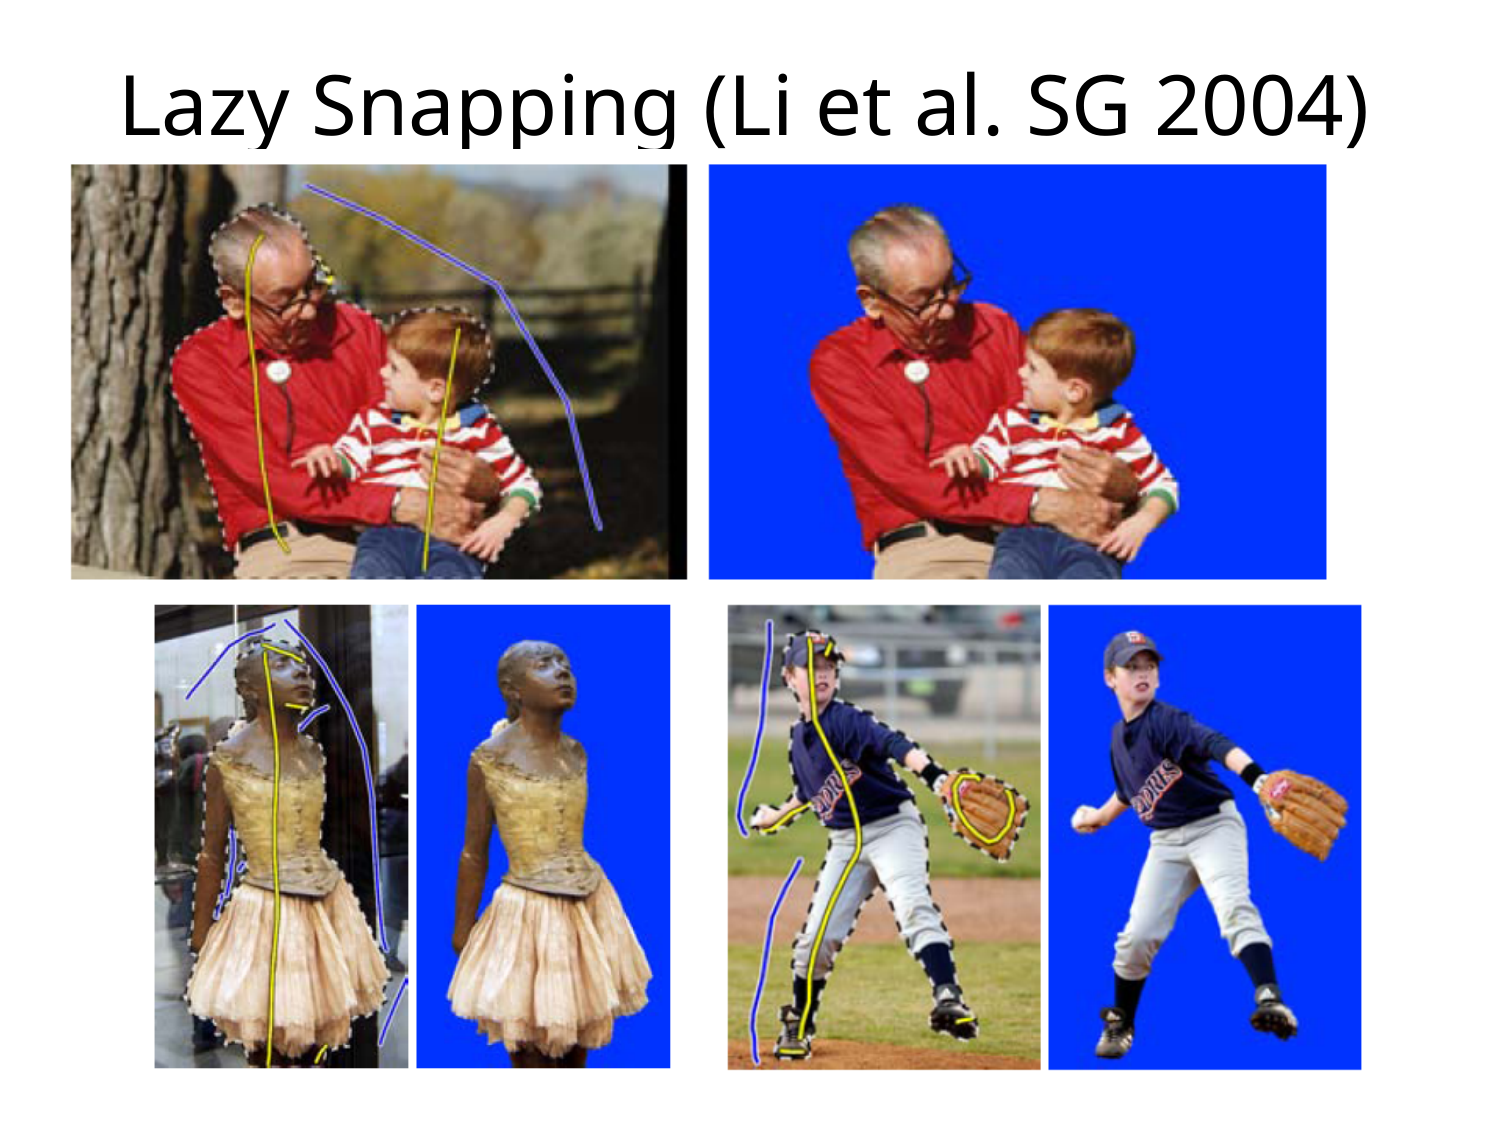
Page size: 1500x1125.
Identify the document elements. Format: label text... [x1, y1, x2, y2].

picture [724, 599, 1371, 1079]
picture [149, 599, 675, 1073]
picture [62, 149, 1333, 597]
title Lazy Snapping (Li et al. SG 2004) [103, 0, 1397, 218]
